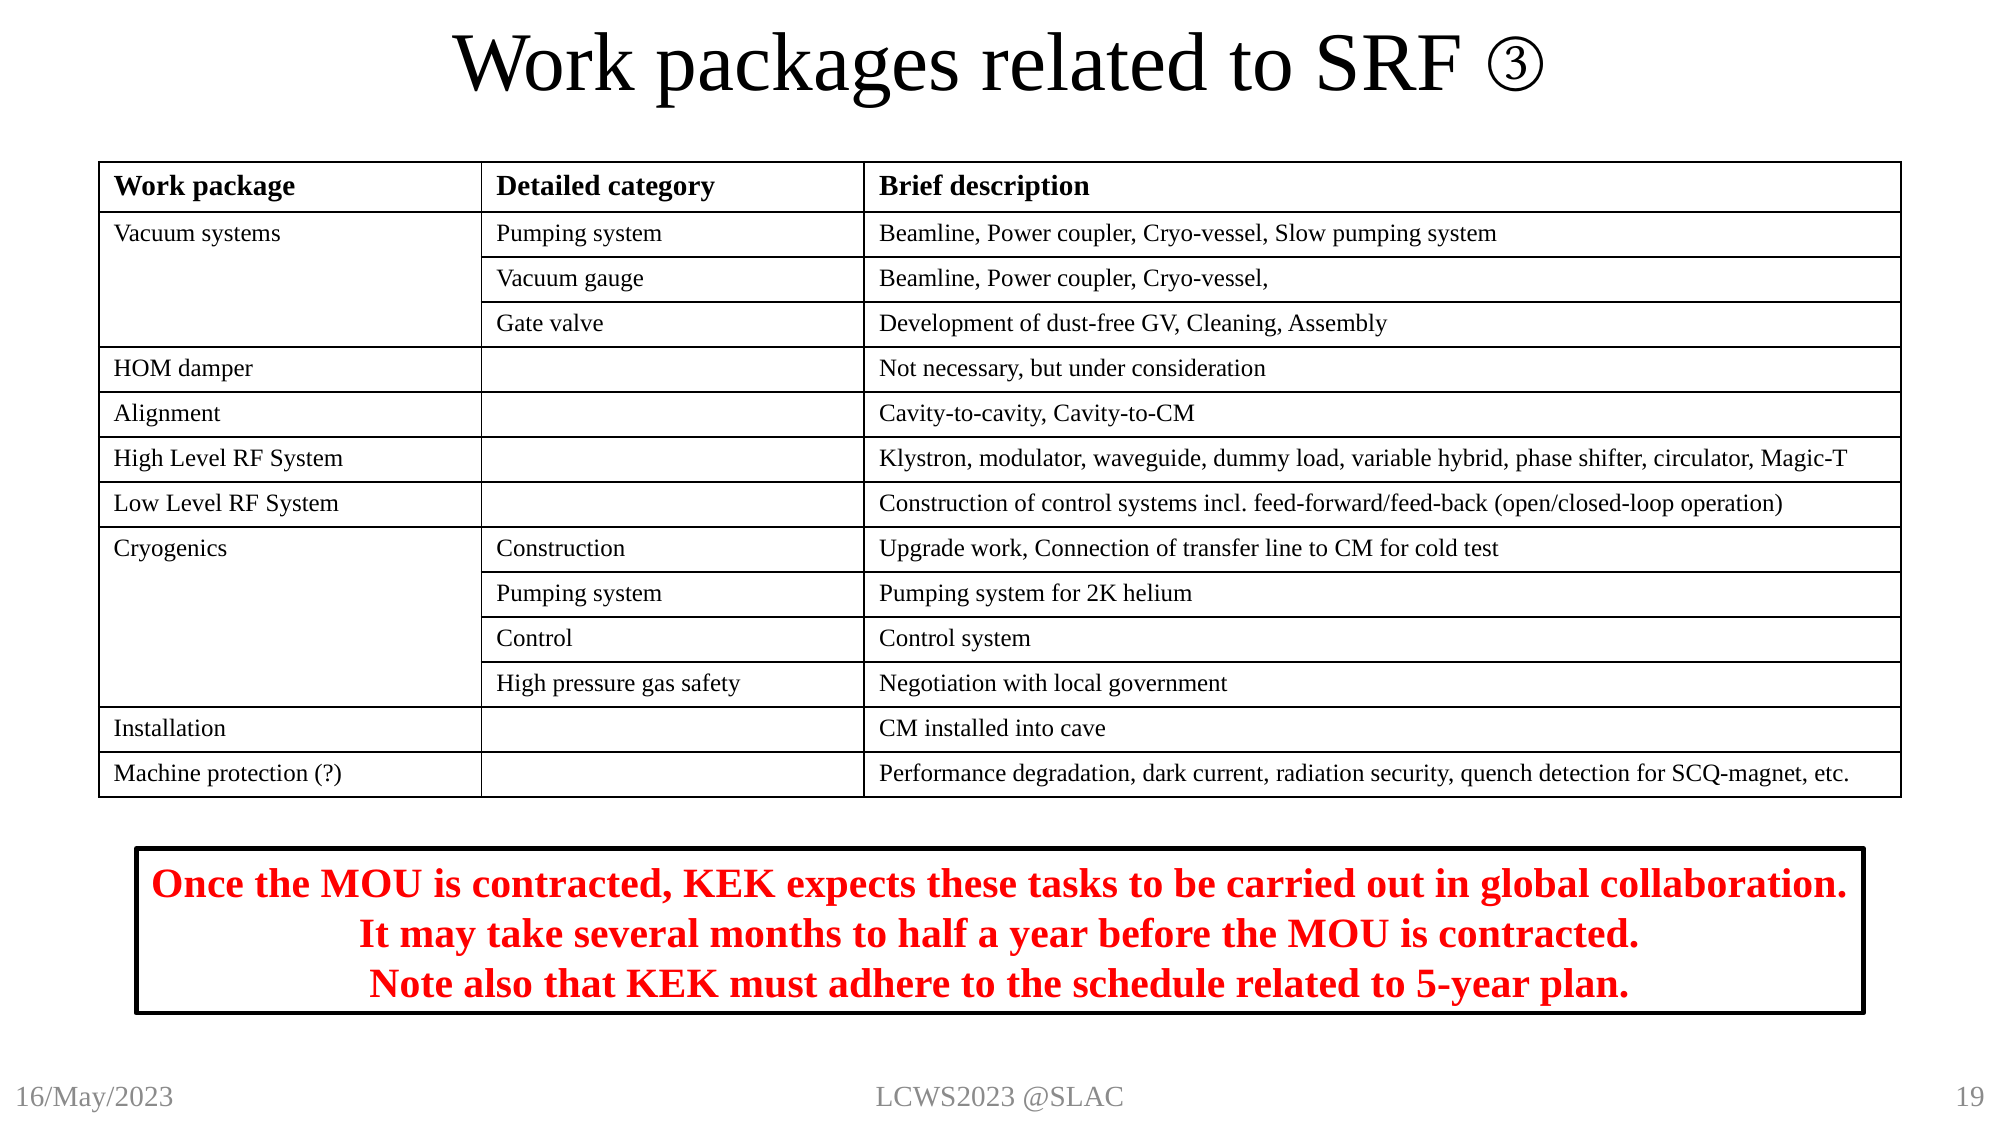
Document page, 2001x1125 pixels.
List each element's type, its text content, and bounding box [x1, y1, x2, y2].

table_cell High pressure gas safety [482, 663, 863, 706]
table_cell Performance degradation, dark current, radiation security, quench detection for SCQ-magnet, etc. [865, 753, 1900, 796]
table_cell Not necessary, but under consideration [865, 348, 1900, 391]
table_cell Gate valve [482, 303, 863, 346]
table_cell [482, 753, 863, 796]
table_cell HOM damper [100, 348, 481, 391]
slide_number 19 [1550, 1065, 2000, 1125]
table_cell Low Level RF System [100, 483, 481, 526]
table_cell Cavity-to-cavity, Cavity-to-CM [865, 393, 1900, 436]
table_cell Pumping system [482, 573, 863, 616]
table_cell Cryogenics [100, 528, 481, 706]
table_cell Pumping system for 2K helium [865, 573, 1900, 616]
footer LCWS2023 @SLAC [0, 1065, 1550, 1125]
table_cell [482, 348, 863, 391]
table_cell Machine protection (?) [100, 753, 481, 796]
table_cell Control system [865, 618, 1900, 661]
table_header Work package [100, 163, 481, 211]
table_cell Pumping system [482, 213, 863, 256]
table_cell Vacuum systems [100, 213, 481, 346]
table_cell Alignment [100, 393, 481, 436]
table_header Detailed category [482, 163, 863, 211]
table_cell Beamline, Power coupler, Cryo-vessel, [865, 258, 1900, 301]
table_cell Development of dust-free GV, Cleaning, Assembly [865, 303, 1900, 346]
table_cell [482, 708, 863, 751]
table_cell High Level RF System [100, 438, 481, 481]
table_cell Klystron, modulator, waveguide, dummy load, variable hybrid, phase shifter, circulator, Magic-T [865, 438, 1900, 481]
table_cell Vacuum gauge [482, 258, 863, 301]
table_cell CM installed into cave [865, 708, 1900, 751]
table_cell Construction of control systems incl. feed-forward/feed-back (open/closed-loop operation) [865, 483, 1900, 526]
table_cell Negotiation with local government [865, 663, 1900, 706]
text_box Work packages related to SRF ③ [0, 0, 2000, 115]
table_cell [482, 438, 863, 481]
table_cell Construction [482, 528, 863, 571]
table_cell [482, 483, 863, 526]
table_cell Installation [100, 708, 481, 751]
table_cell [482, 393, 863, 436]
table_cell Beamline, Power coupler, Cryo-vessel, Slow pumping system [865, 213, 1900, 256]
table_header Brief description [865, 163, 1900, 211]
table_cell Control [482, 618, 863, 661]
text_box Once the MOU is contracted, KEK expects these tasks to be carried out in global collaboration. It may take several months to half a year before the MOU is contracted. Note also that KEK must adhere to the schedule related to 5-year plan. [136, 848, 1864, 1014]
table_cell Upgrade work, Connection of transfer line to CM for cold test [865, 528, 1900, 571]
